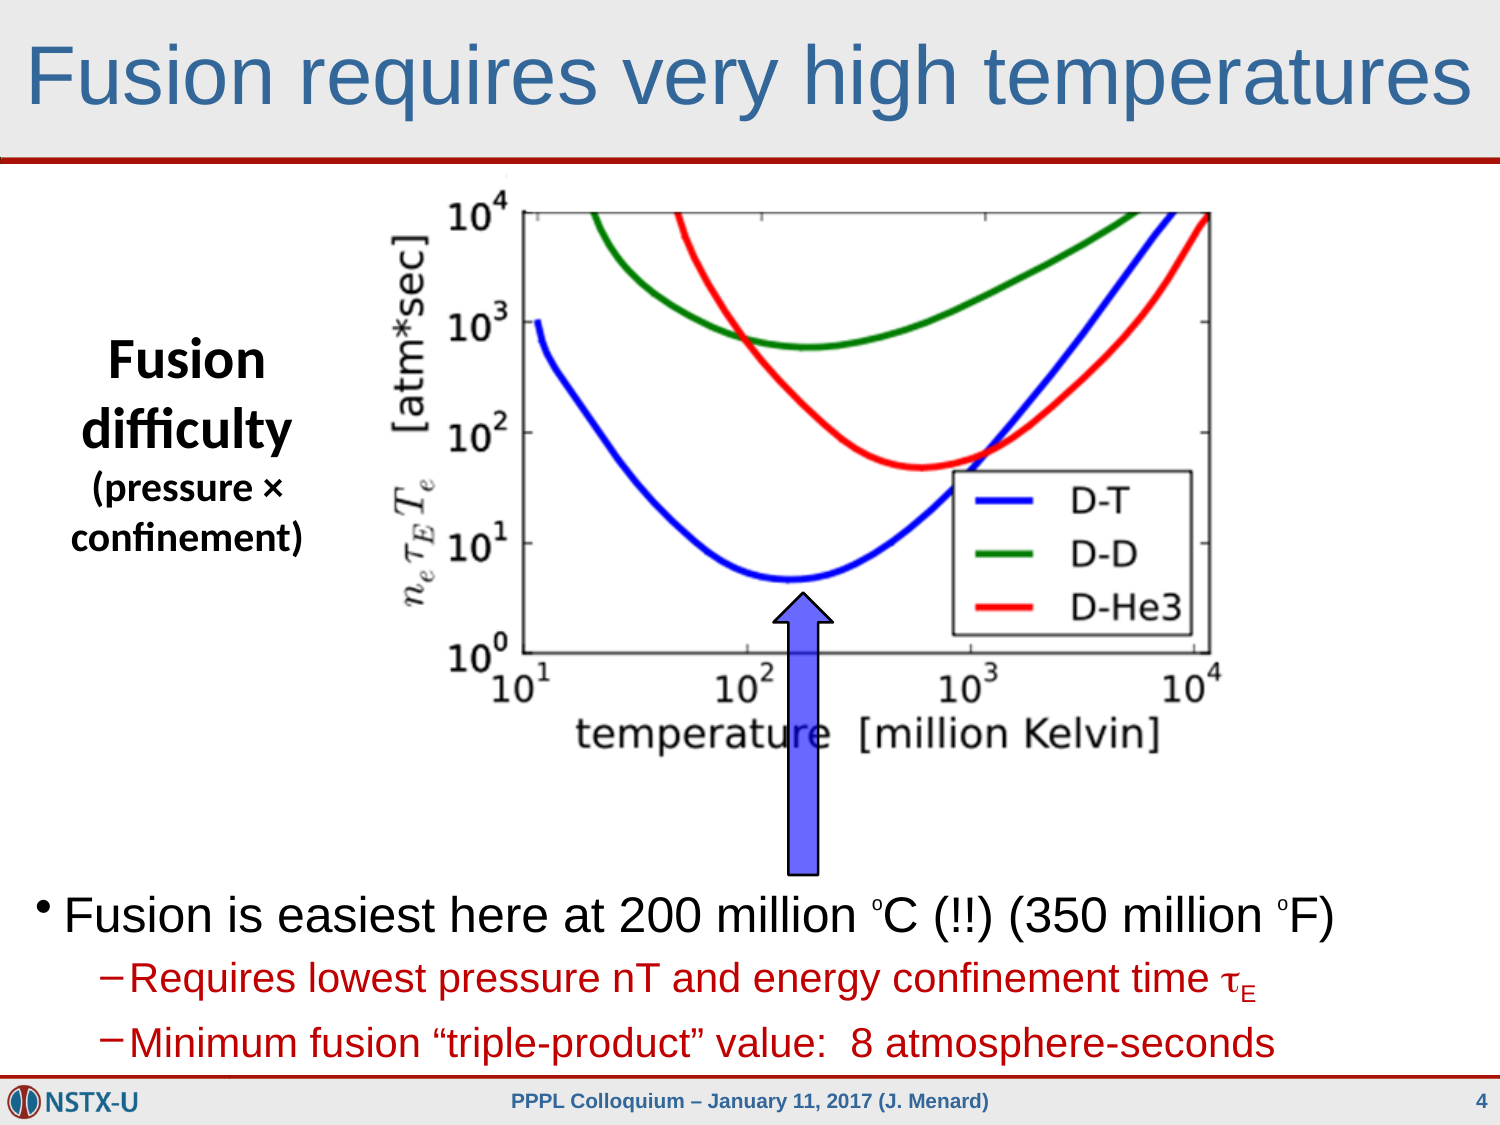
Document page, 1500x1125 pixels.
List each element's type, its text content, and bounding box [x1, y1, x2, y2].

title Fusion requires very high temperatures [0, 0, 1500, 158]
text_box Fusion difficulty (pressure × confinement) [37, 312, 338, 568]
picture [0, 1075, 1500, 1125]
picture [0, 158, 1500, 164]
picture [373, 169, 1251, 763]
text_box Fusion is easiest here at 200 million ᵒC (!!) (350 million ᵒF) Requires lowest pressure nT and energy confinement time tE Minimum fusion “triple-product” value: 8 atmosphere-seconds [19, 875, 1470, 1063]
text_box [788, 772, 819, 876]
